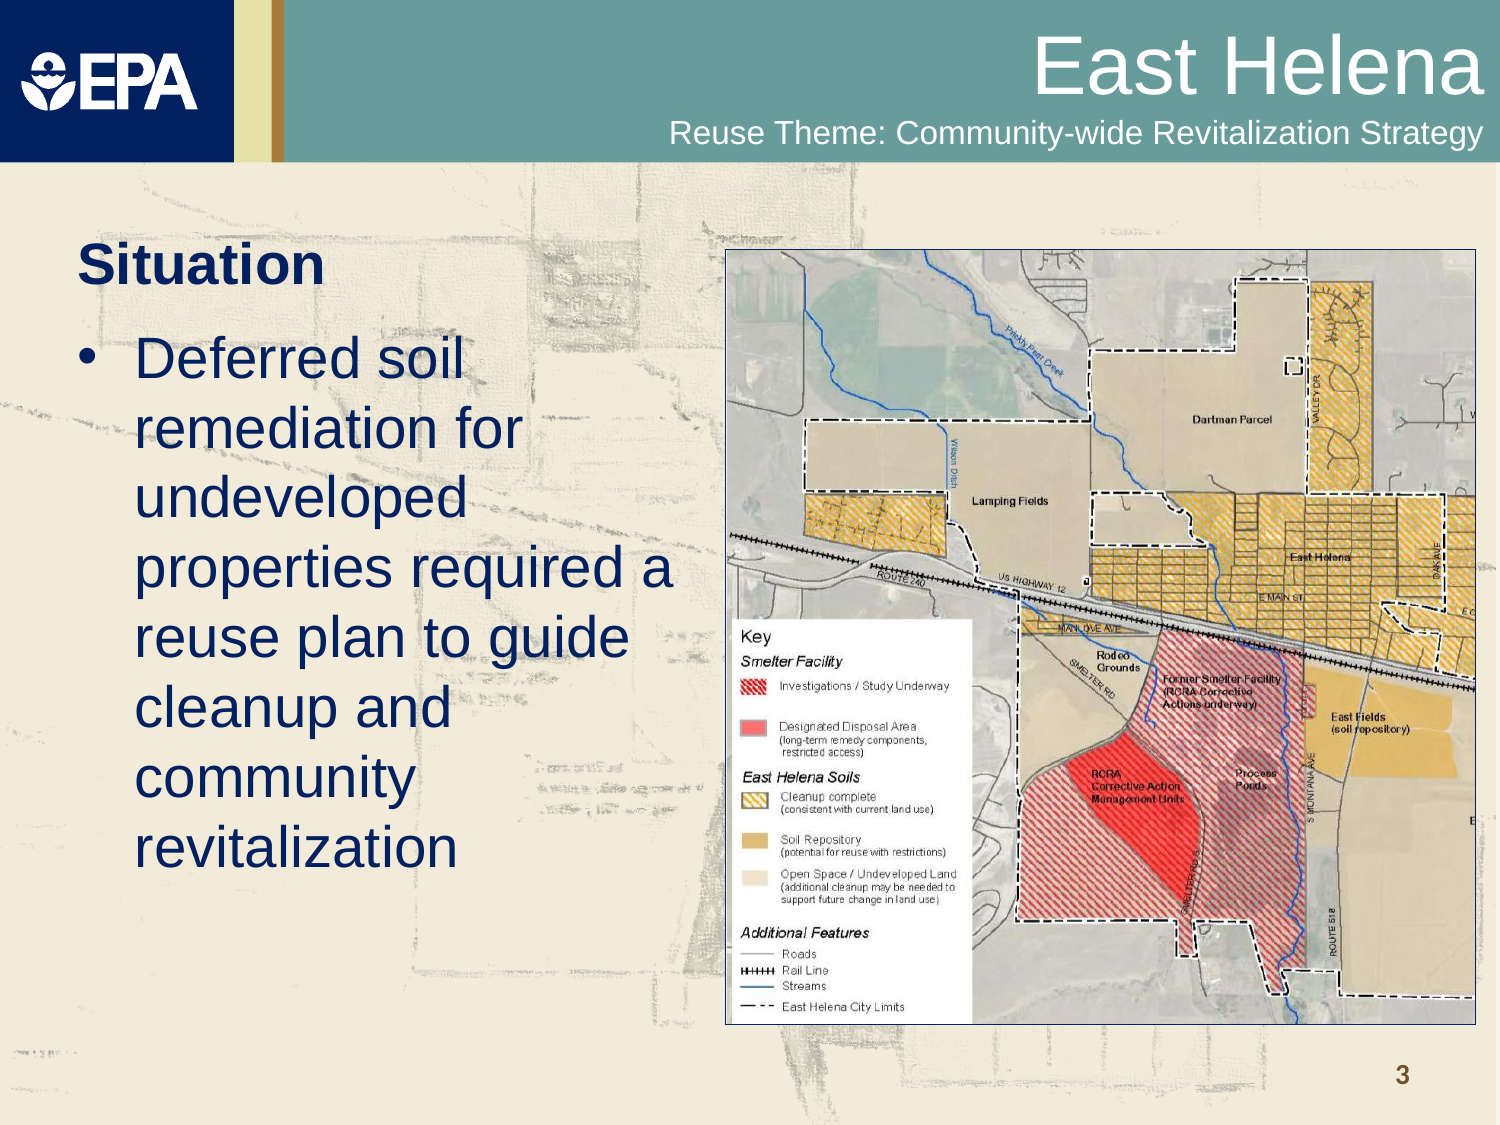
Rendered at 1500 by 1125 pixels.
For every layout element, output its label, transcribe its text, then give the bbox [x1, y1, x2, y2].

picture [4, 42, 200, 120]
slide_number 3 [1074, 1042, 1425, 1103]
title East Helena Reuse Theme: Community-wide Revitalization Strategy [300, 0, 1500, 163]
text_box Situation [62, 218, 588, 349]
list Deferred soil remediation for undeveloped properties required a reuse plan to guide cleanup and community revitalization [62, 312, 713, 1025]
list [724, 249, 1476, 1026]
